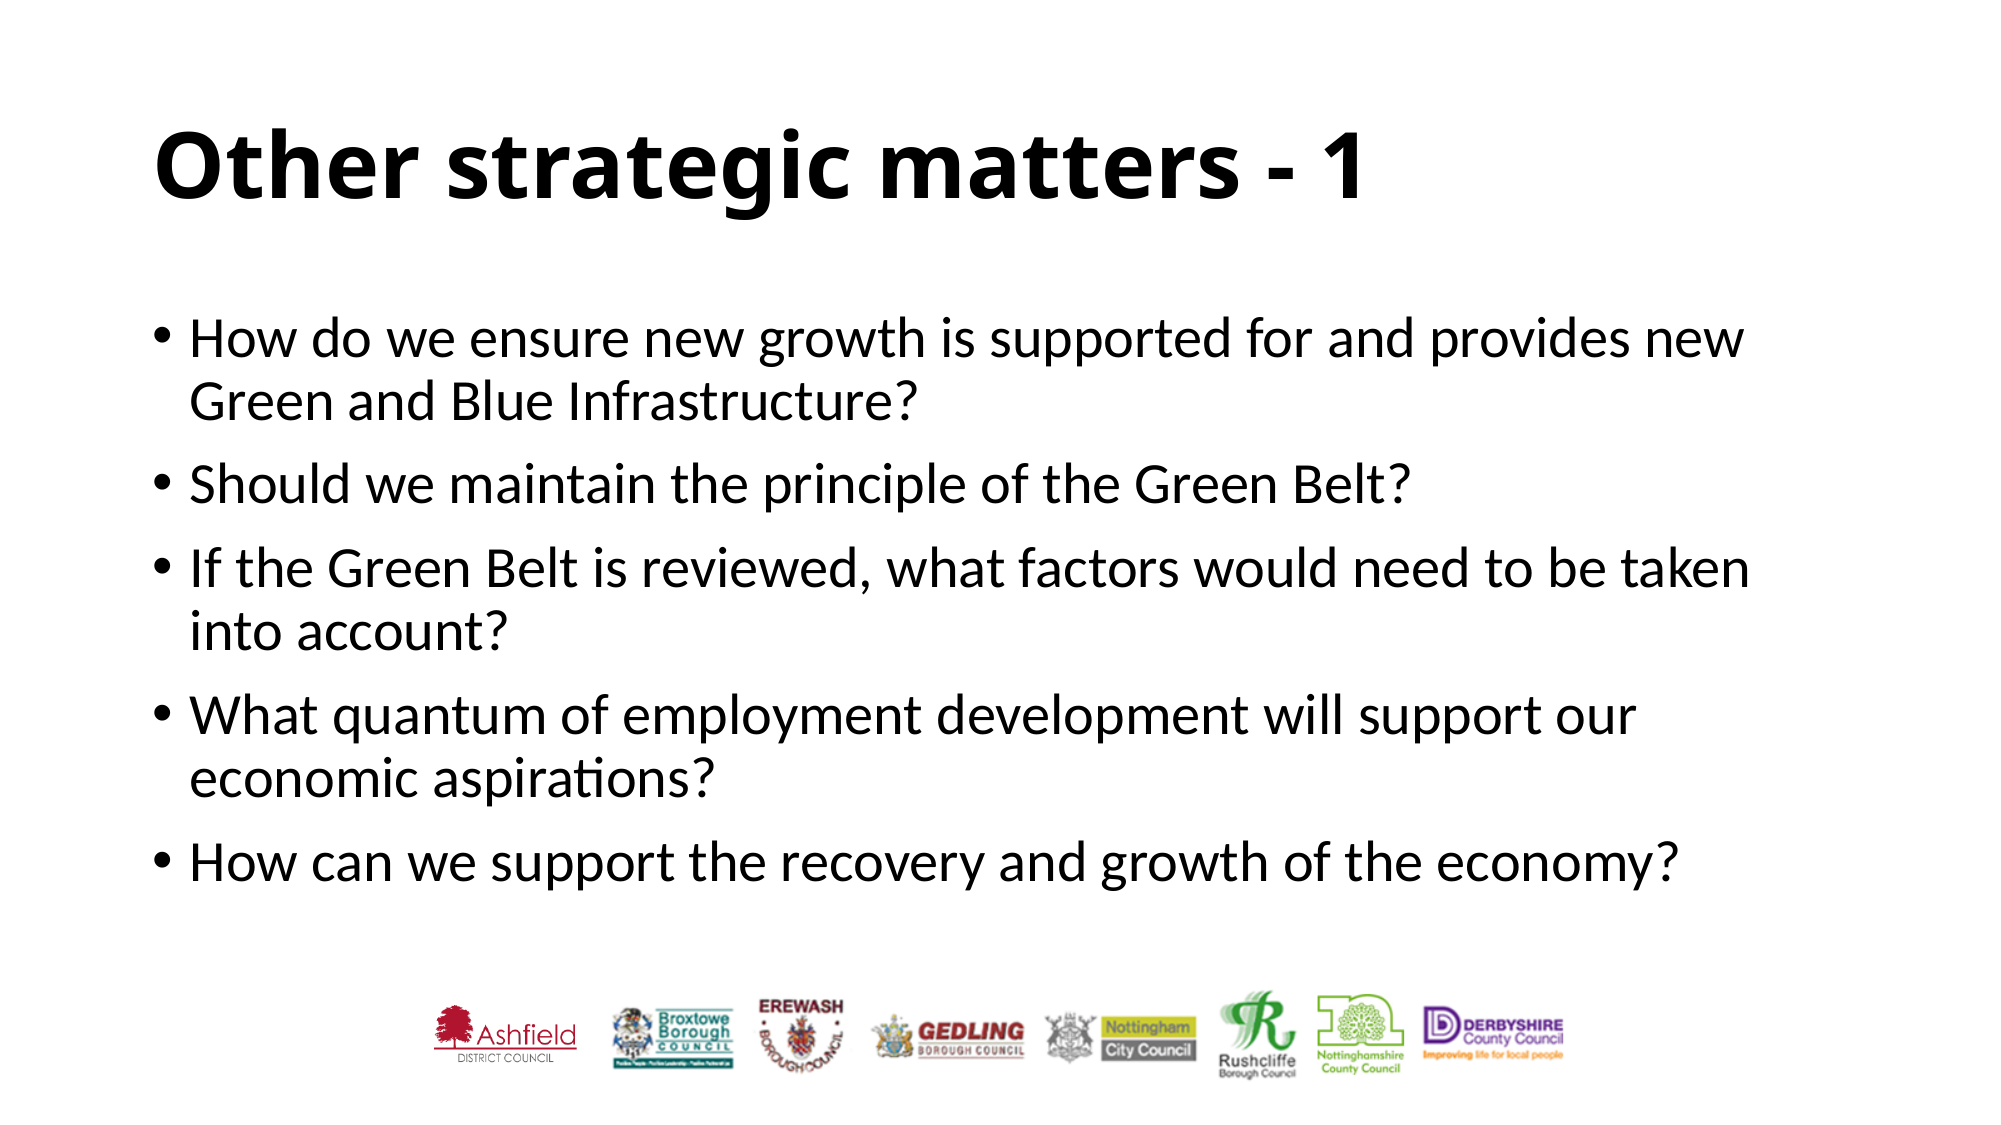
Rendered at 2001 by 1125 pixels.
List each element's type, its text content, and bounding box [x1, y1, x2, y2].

picture [434, 1005, 577, 1066]
picture [606, 974, 1567, 1104]
list How do we ensure new growth is supported for and provides new Green and Blue Infrastructure? Should we maintain the principle of the Green Belt? If the Green Belt is reviewed, what factors would need to be taken into account? What quantum of employment development will support our economic aspirations? How can we support the recovery and growth of the economy? [137, 299, 1863, 1014]
title Other strategic matters - 1 [137, 59, 1863, 278]
